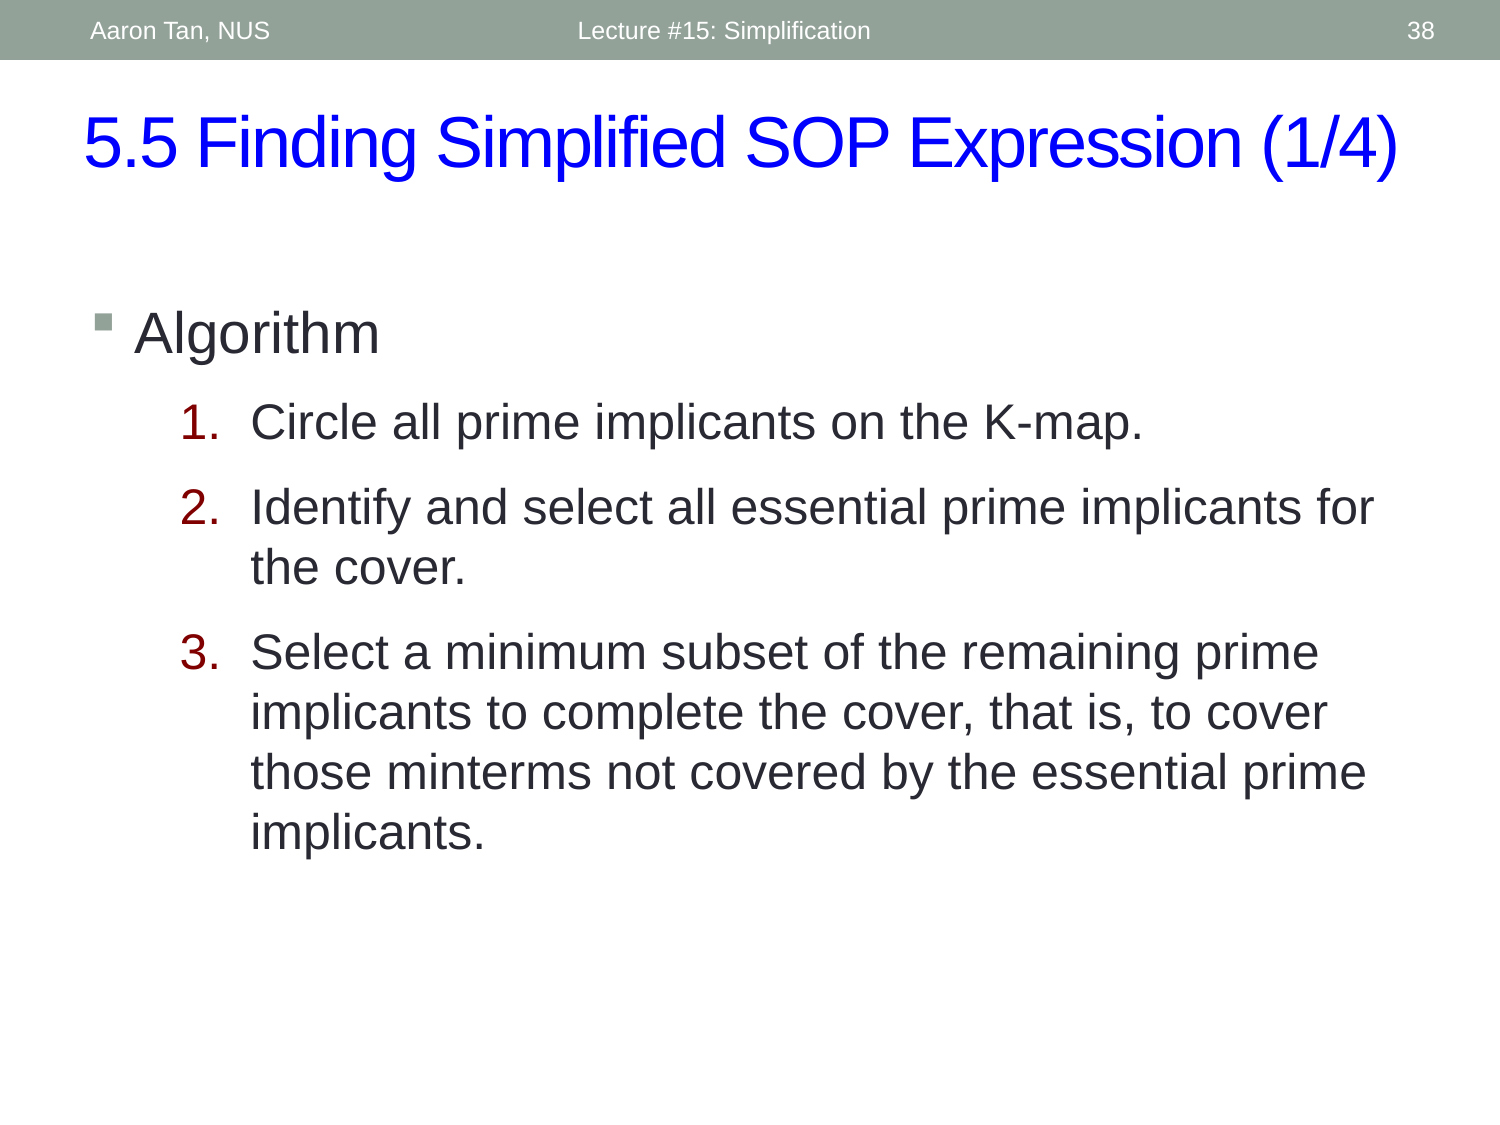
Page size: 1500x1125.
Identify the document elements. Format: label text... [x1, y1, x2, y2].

footer Lecture #15: Simplification [562, 3, 1238, 57]
slide_number Aaron Tan, NUS [75, 3, 550, 57]
text_box Algorithm Circle all prime implicants on the K-map. Identify and select all essential prime implicants for the cover. Select a minimum subset of the remaining prime implicants to complete the cover, that is, to cover those minterms not covered by the essential prime implicants. [74, 287, 1425, 981]
slide_number 38 [1308, 3, 1450, 57]
title 5.5 Finding Simplified SOP Expression (1/4) [68, 86, 1429, 192]
